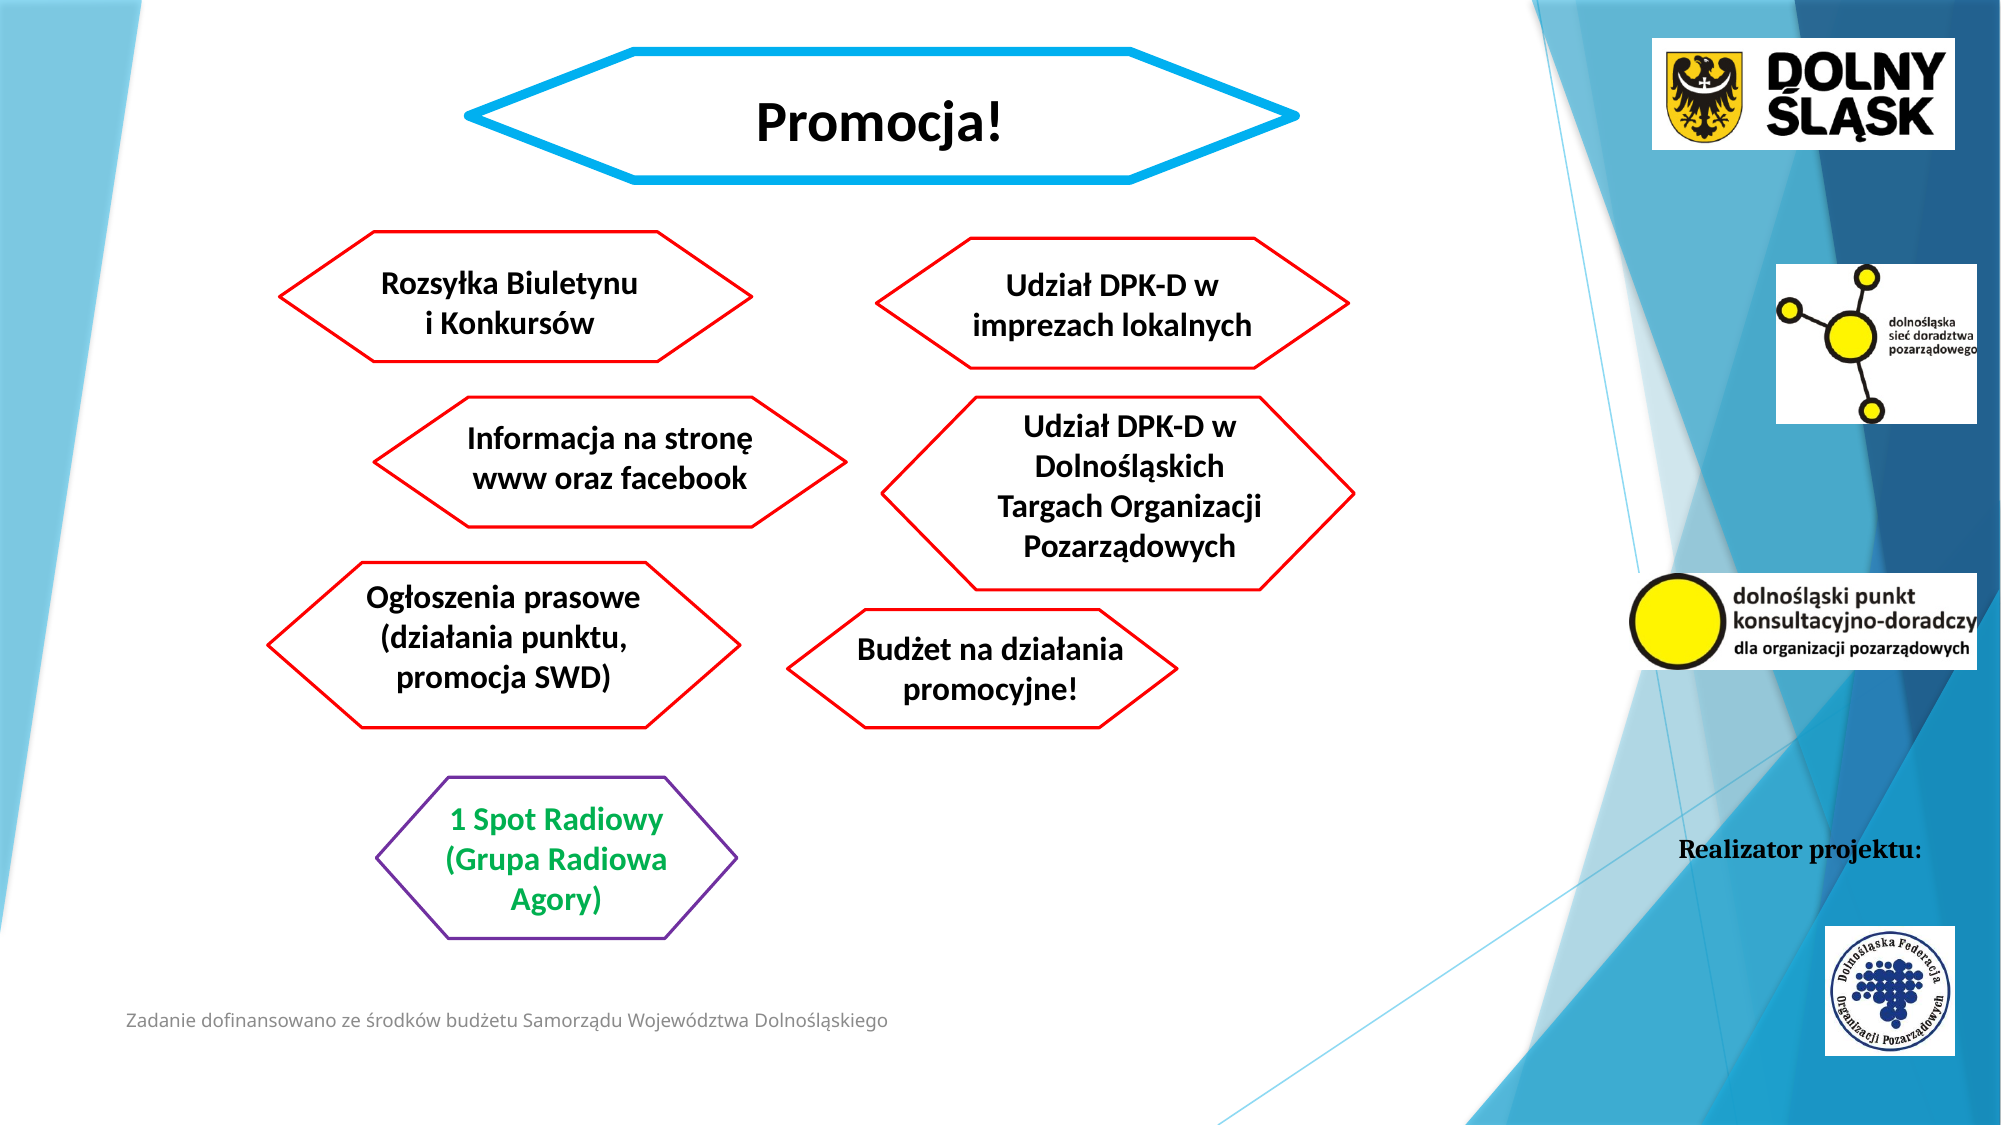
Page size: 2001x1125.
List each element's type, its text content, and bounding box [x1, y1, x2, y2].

text_box Informacja na stronę www oraz facebook [432, 408, 788, 504]
text_box [466, 49, 1297, 182]
text_box [449, 395, 771, 408]
text_box [277, 230, 754, 364]
text_box [681, 591, 742, 699]
footer Zadanie dofinansowano ze środków budżetu Samorządu Województwa Dolnośląskiego [111, 991, 1145, 1051]
text_box Realizator projektu: [1663, 823, 1977, 871]
text_box Udział DPK-D w Dolnośląskich Targach Organizacji Pozarządowych [964, 397, 1296, 572]
text_box [1296, 431, 1356, 556]
text_box [266, 591, 326, 699]
text_box Promocja! [598, 75, 1163, 161]
text_box [354, 560, 654, 567]
text_box [785, 638, 825, 700]
text_box [874, 236, 1351, 370]
text_box [1156, 650, 1179, 687]
picture [1652, 37, 1955, 150]
text_box 1 Spot Radiowy (Grupa Radiowa Agory) [403, 789, 710, 925]
text_box [710, 825, 739, 891]
text_box Budżet na działania promocyjne! [825, 620, 1156, 715]
text_box Rozsyłka Biuletynu i Konkursów [362, 253, 658, 349]
text_box [372, 420, 848, 529]
text_box [845, 715, 1119, 730]
text_box Udział DPK-D w imprezach lokalnych [947, 255, 1278, 350]
text_box [375, 825, 403, 891]
picture [1776, 263, 1978, 424]
text_box [435, 775, 678, 789]
text_box [849, 608, 1116, 620]
text_box [880, 407, 1280, 592]
picture [1824, 925, 1955, 1057]
picture [1629, 573, 1978, 671]
text_box Ogłoszenia prasowe (działania punktu, promocja SWD) [326, 567, 681, 703]
text_box [434, 925, 679, 941]
text_box [331, 703, 677, 730]
